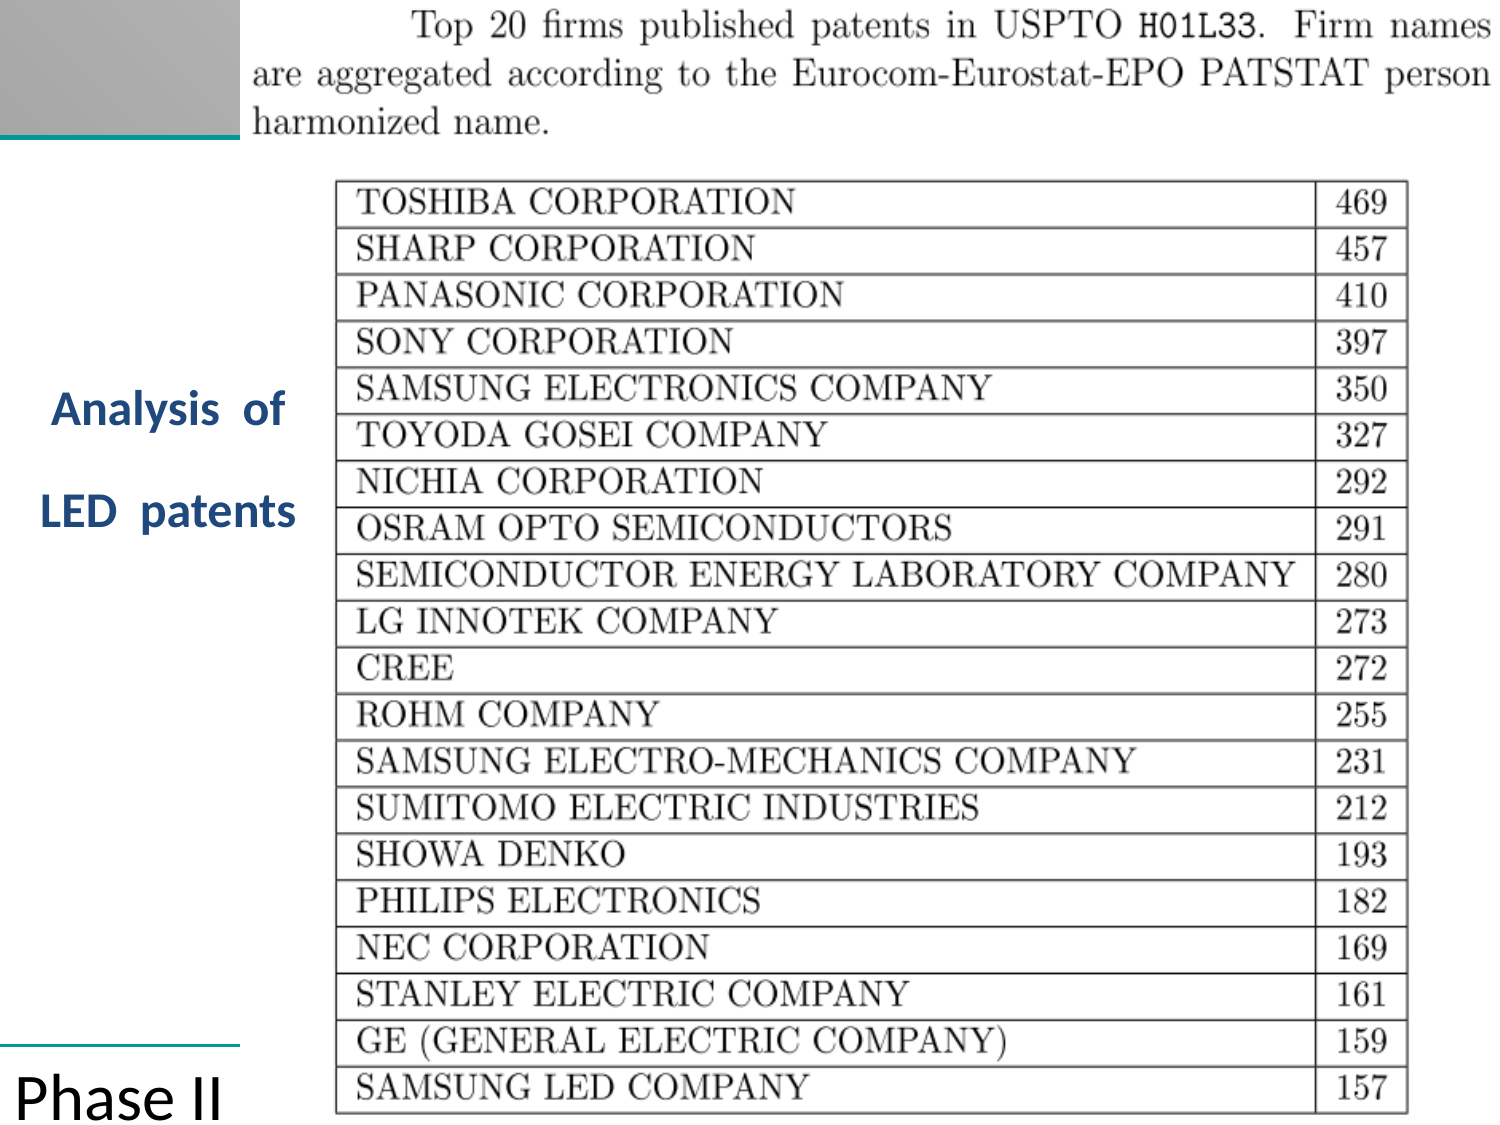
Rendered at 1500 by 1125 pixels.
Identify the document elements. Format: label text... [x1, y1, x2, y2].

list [239, 0, 1500, 1125]
text_box Analysis of LED patents [0, 349, 234, 545]
text_box Phase II [0, 1046, 234, 1125]
